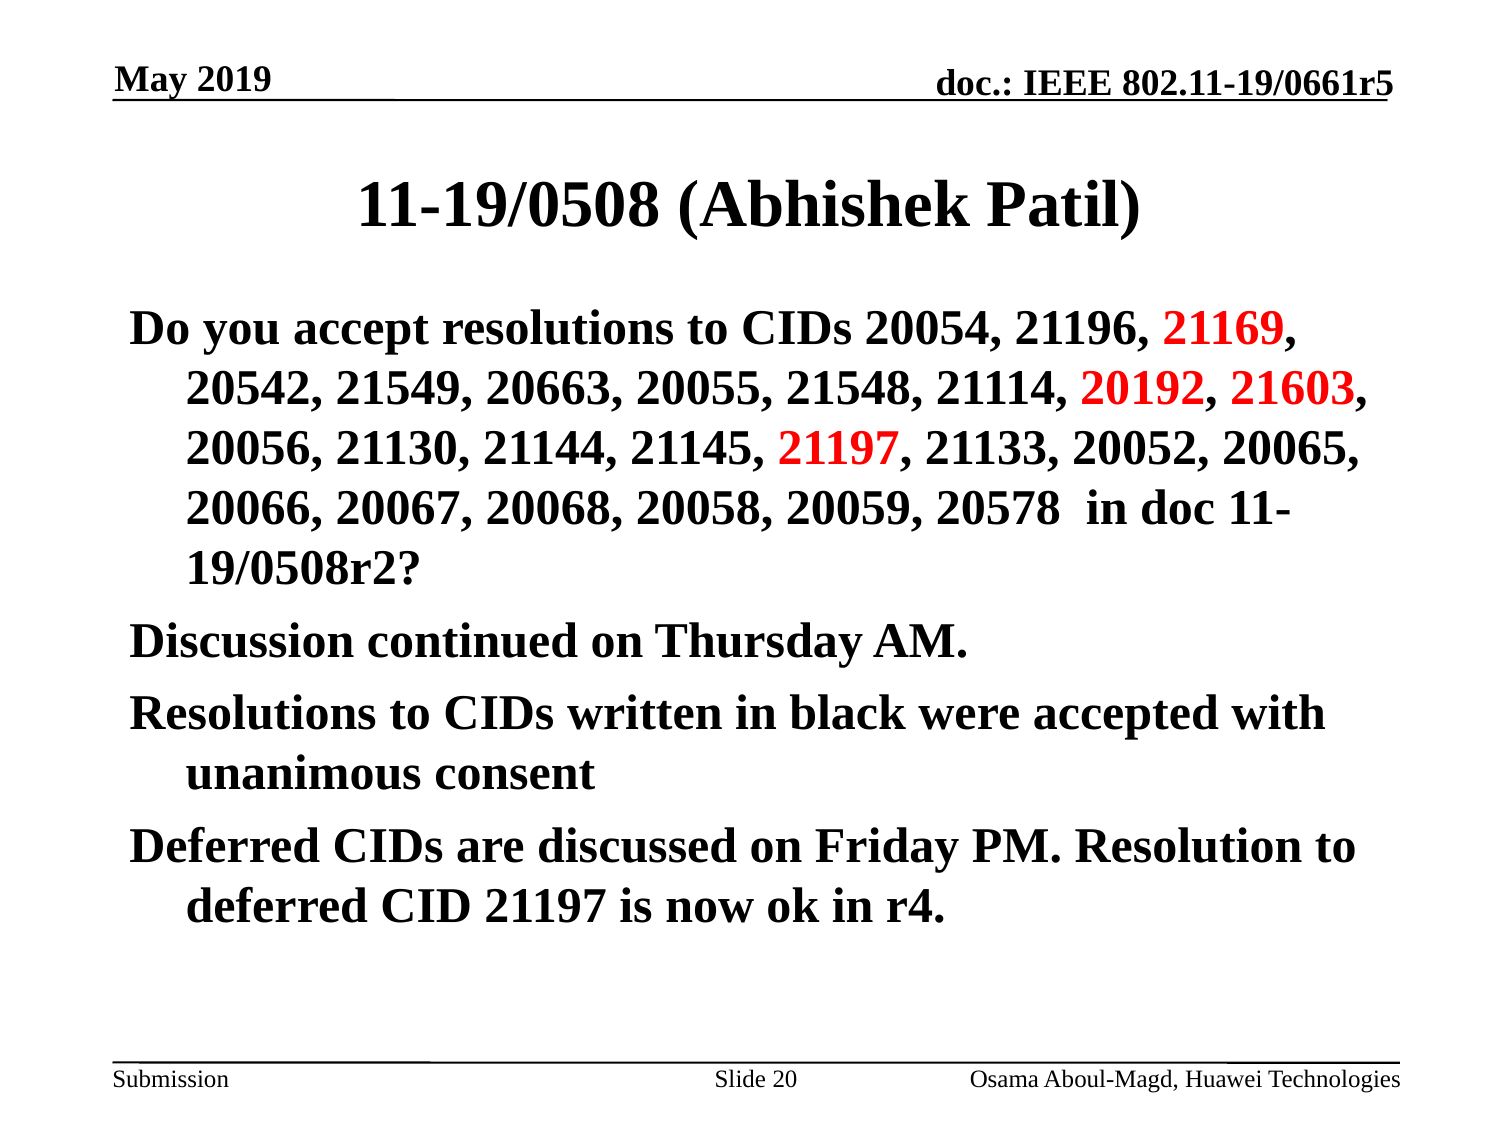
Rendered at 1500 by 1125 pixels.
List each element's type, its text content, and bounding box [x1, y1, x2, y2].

slide_number Slide 20 [712, 1061, 800, 1123]
title 11-19/0508 (Abhishek Patil) [112, 112, 1388, 288]
footer Osama Aboul-Magd, Huawei Technologies [878, 1061, 1402, 1093]
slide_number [114, 54, 423, 100]
list Do you accept resolutions to CIDs 20054, 21196, 21169, 20542, 21549, 20663, 20055, 21548, 21114, 20192, 21603, 20056, 21130, 21144, 21145, 21197, 21133, 20052, 20065, 20066, 20067, 20068, 20058, 20059, 20578 in doc 11-19/0508r2? Discussion continued on Thursday AM. Resolutions to CIDs written in black were accepted with unanimous consent Deferred CIDs are discussed on Friday PM. Resolution to deferred CID 21197 is now ok in r4. [114, 286, 1390, 963]
